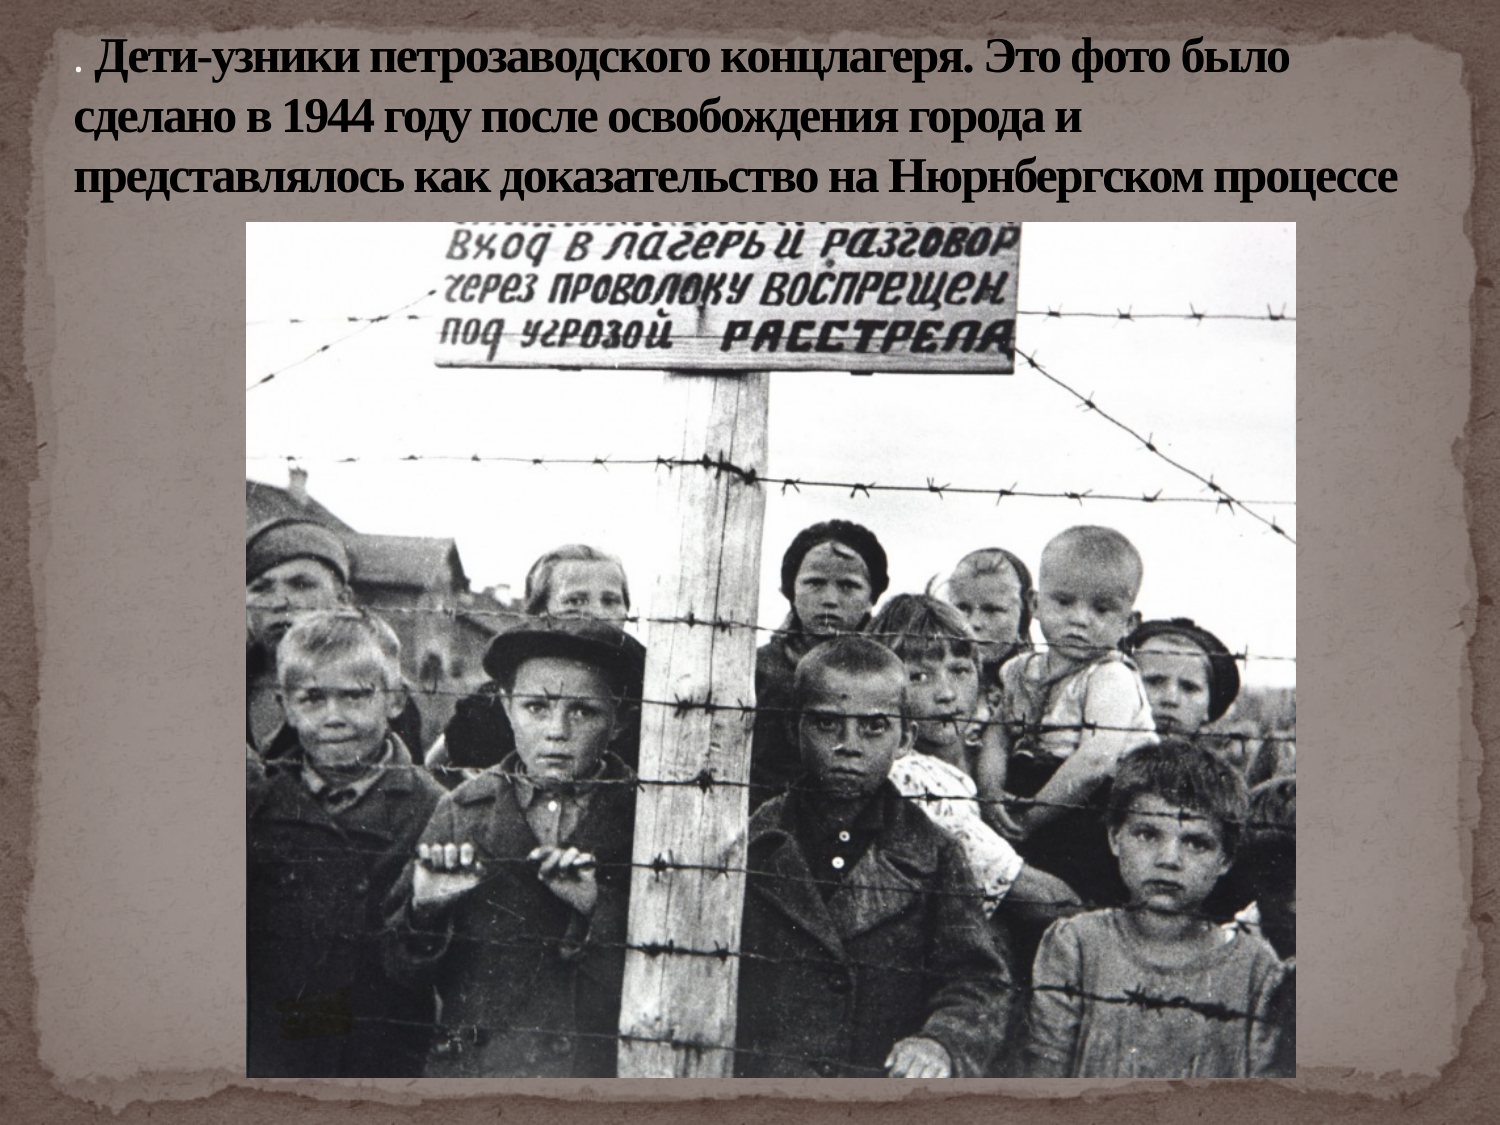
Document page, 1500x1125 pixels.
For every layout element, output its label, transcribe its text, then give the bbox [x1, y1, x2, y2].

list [248, 225, 1294, 1076]
title . Дети-узники петрозаводского концлагеря. Это фото было сделано в 1944 году после освобождения города и представлялось как доказательство на Нюрнбергском процессе [58, 70, 1419, 271]
